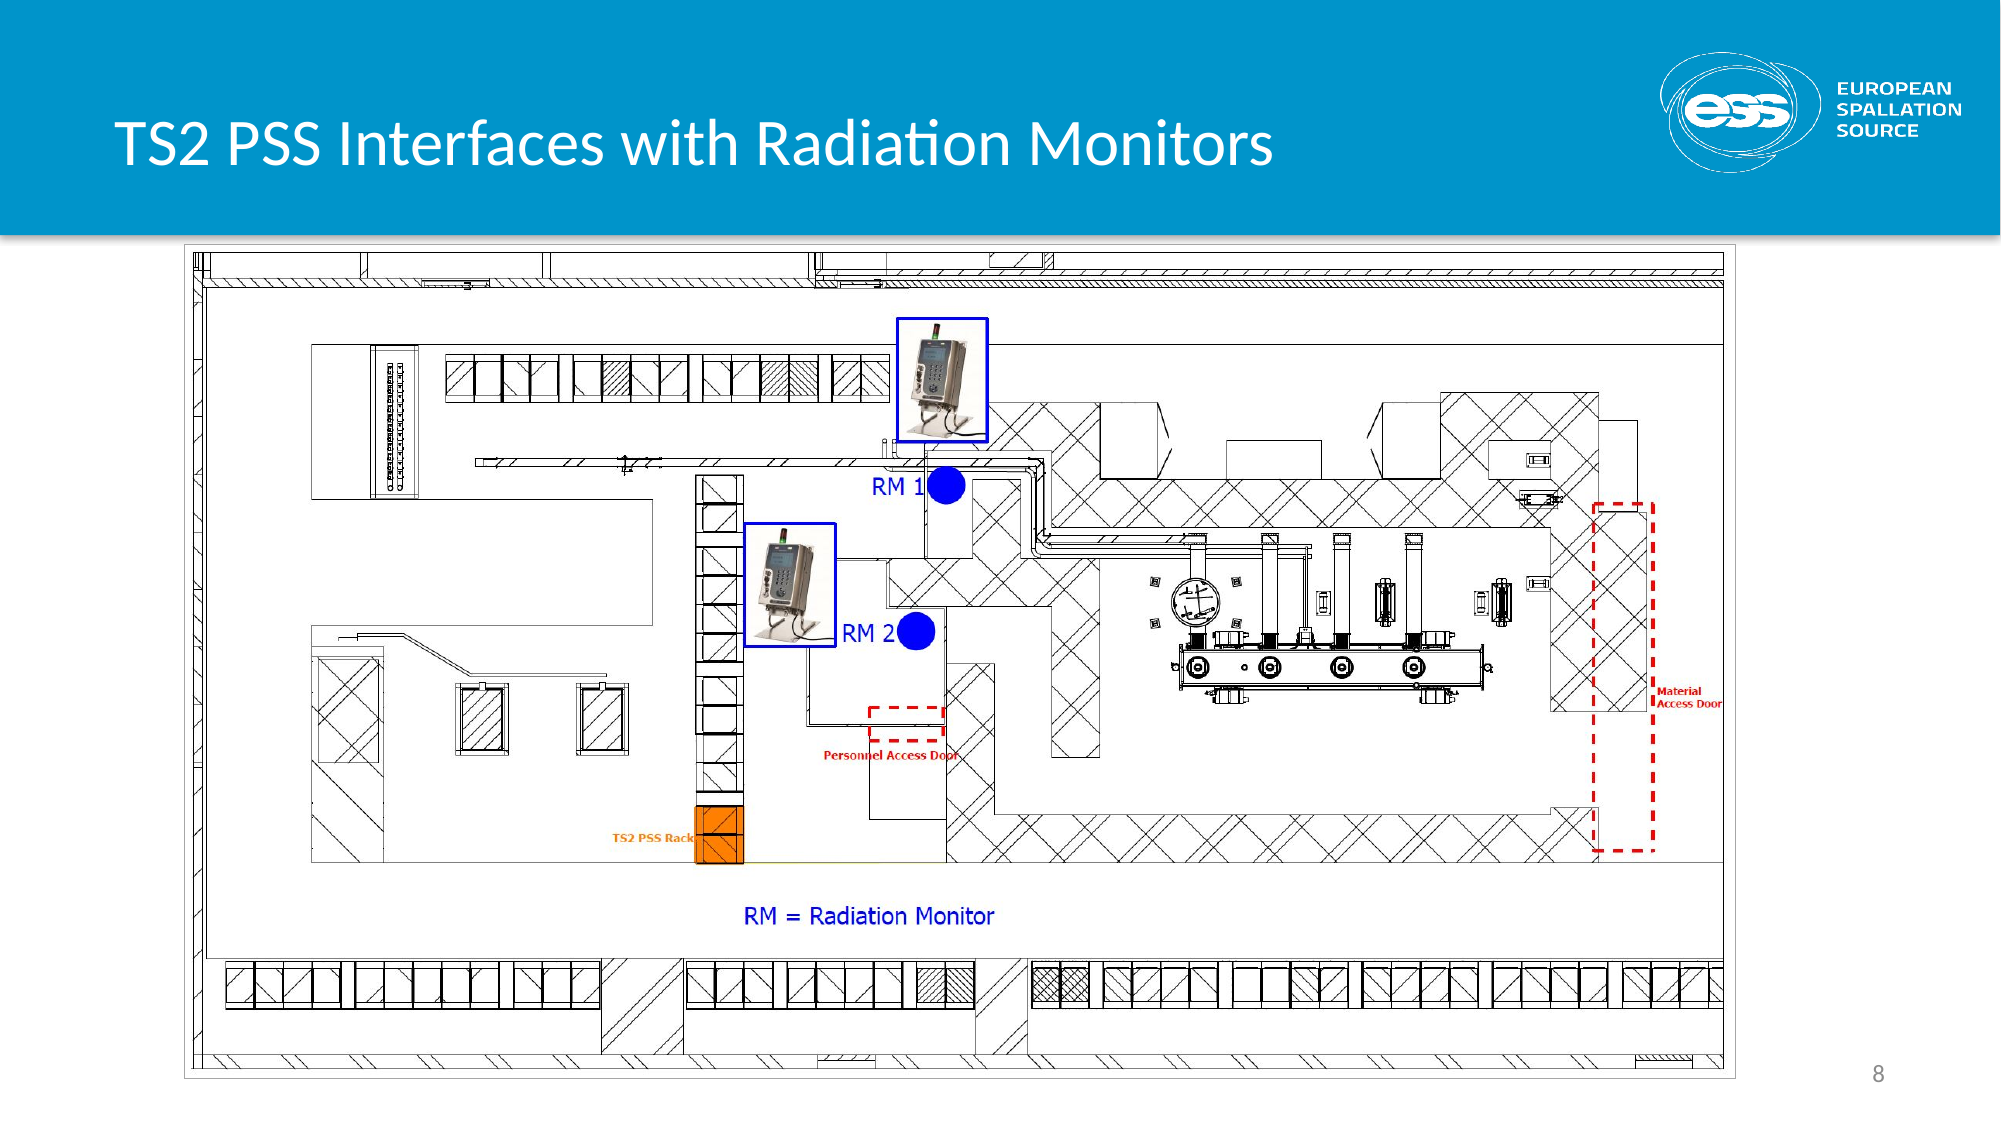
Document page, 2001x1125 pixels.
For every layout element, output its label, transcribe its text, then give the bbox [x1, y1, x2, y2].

slide_number 8 [1433, 1042, 1900, 1103]
picture [1923, 83, 1933, 94]
picture [1914, 104, 1925, 115]
picture [1864, 104, 1875, 115]
picture [1890, 104, 1898, 115]
picture [1851, 104, 1858, 115]
picture [1873, 125, 1877, 136]
picture [1839, 83, 1847, 94]
picture [1838, 125, 1847, 131]
picture [1881, 84, 1885, 94]
picture [1911, 83, 1920, 94]
picture [1866, 125, 1870, 136]
picture [1897, 83, 1904, 94]
picture [1895, 125, 1905, 136]
picture [1901, 104, 1912, 115]
picture [1884, 83, 1893, 92]
picture [1954, 104, 1960, 115]
picture [1938, 83, 1943, 94]
picture [1879, 104, 1886, 115]
picture [1867, 83, 1875, 94]
picture [1685, 94, 1789, 127]
picture [184, 243, 1736, 1079]
picture [1946, 83, 1950, 94]
title TS2 PSS Interfaces with Radiation Monitors [99, 45, 1662, 233]
picture [1882, 125, 1892, 136]
picture [1909, 125, 1918, 136]
picture [1949, 104, 1954, 115]
